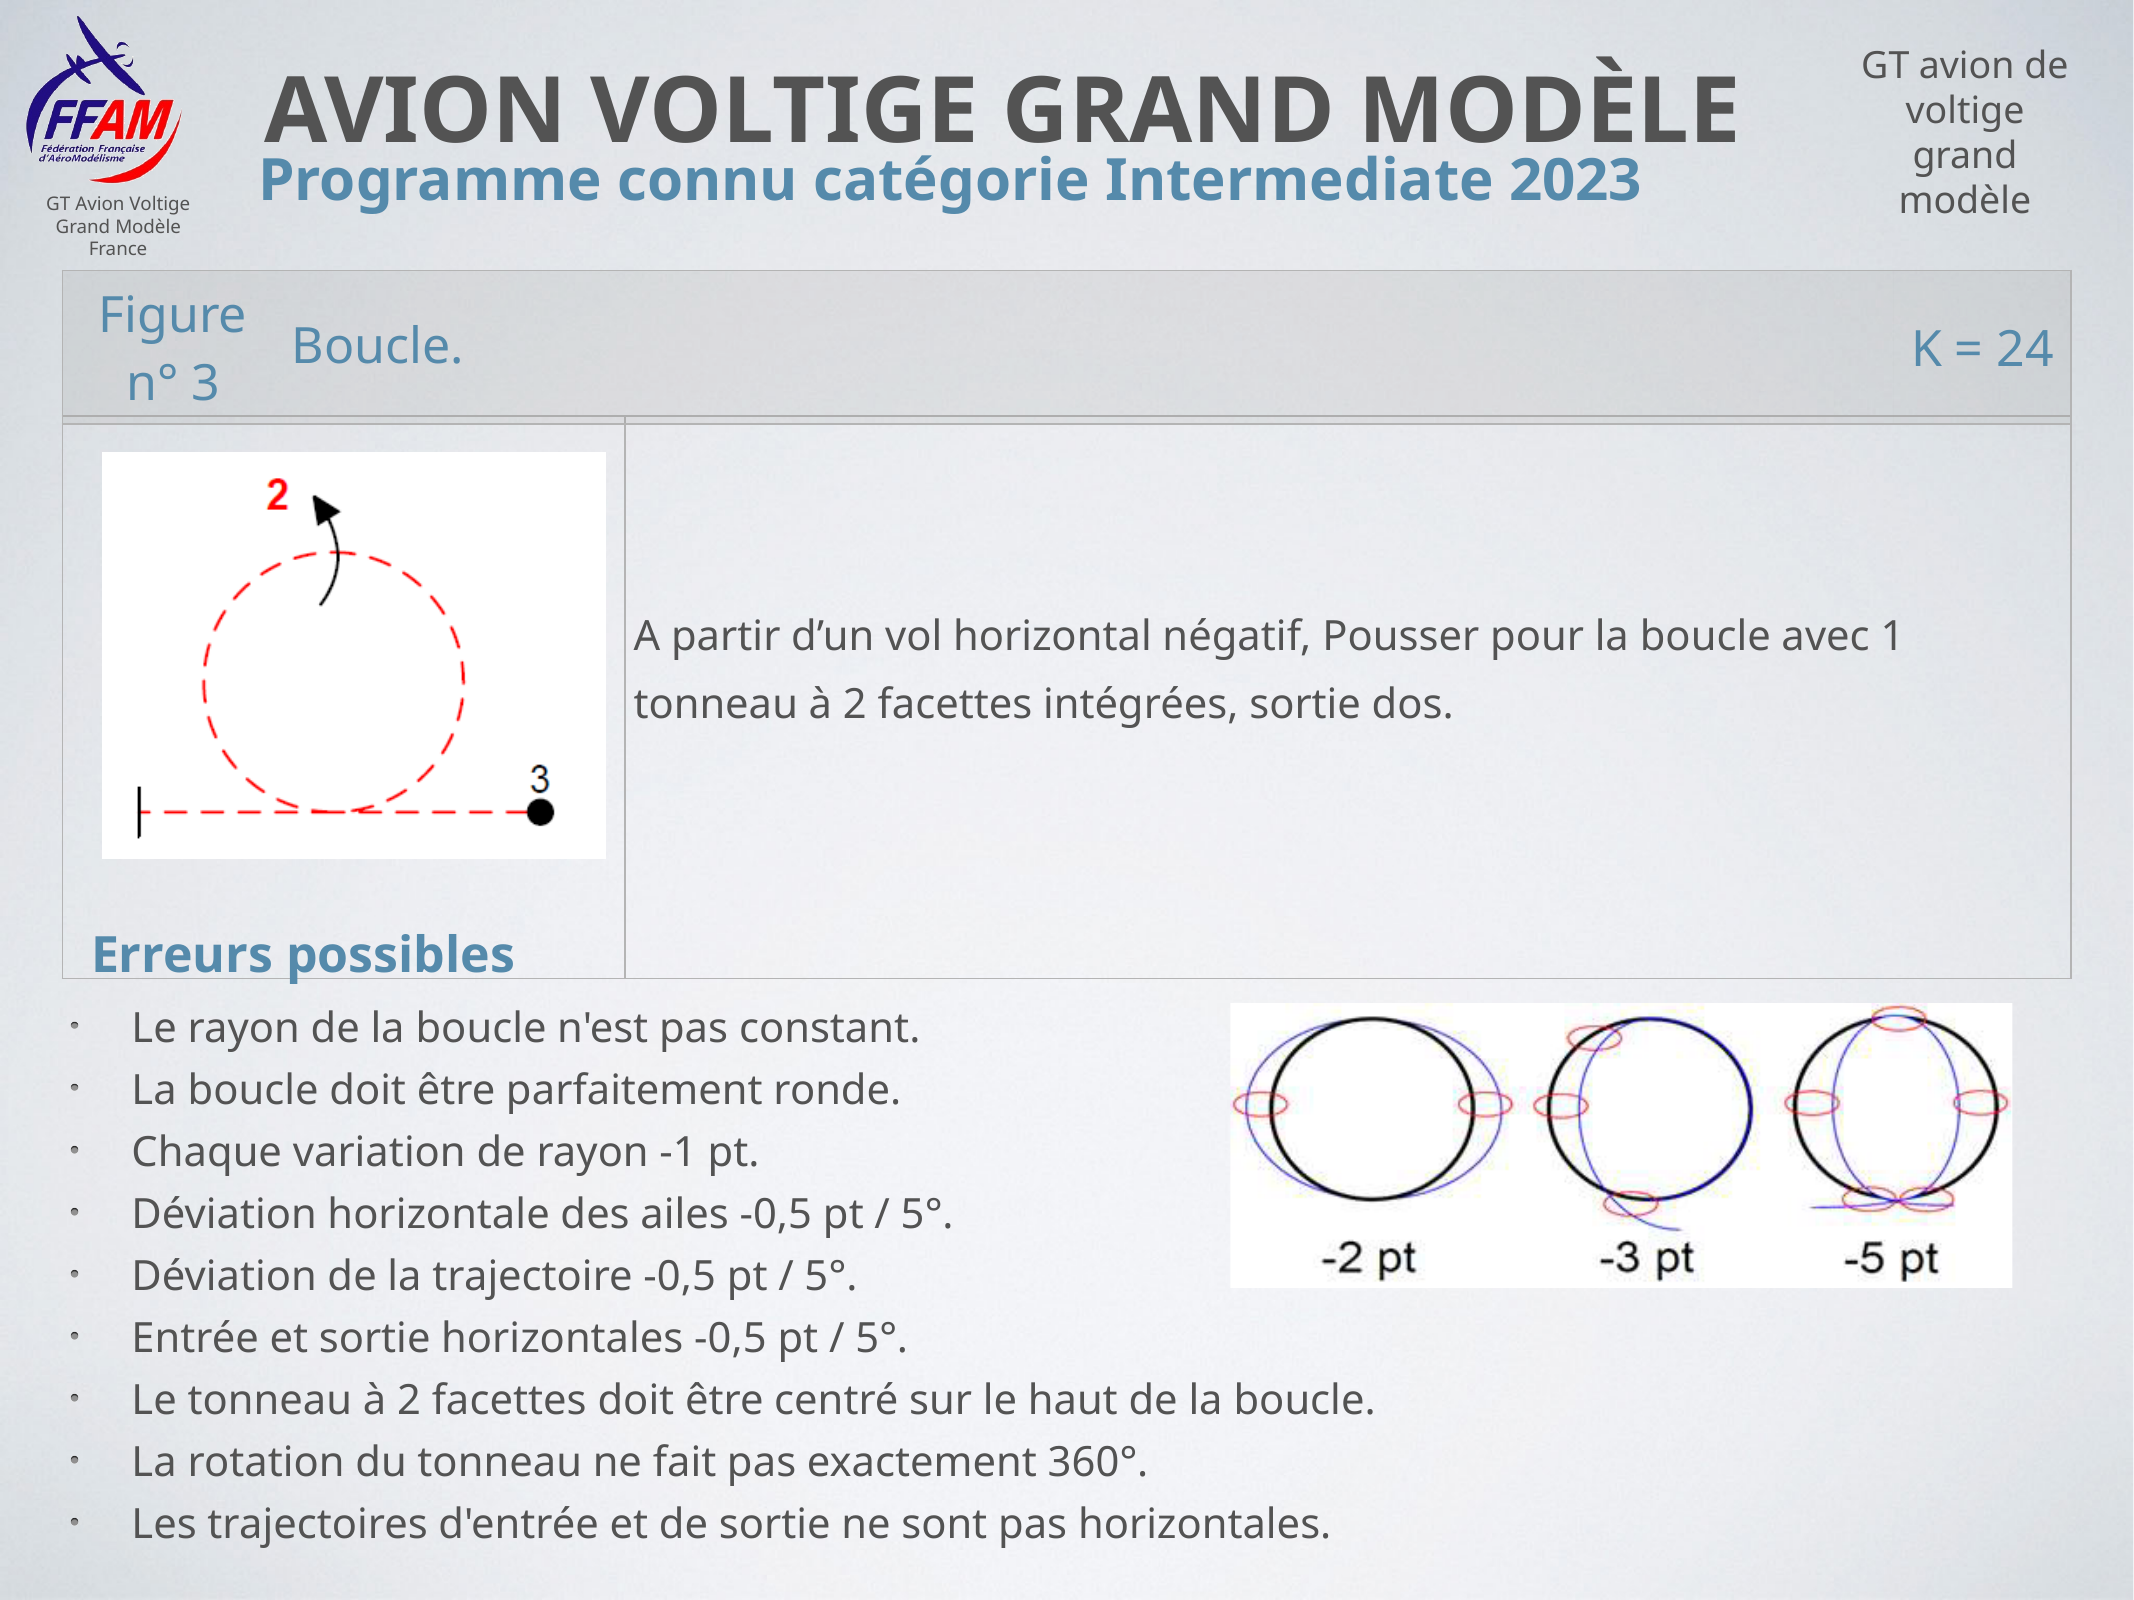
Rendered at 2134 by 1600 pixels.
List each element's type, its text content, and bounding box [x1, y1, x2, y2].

text_box Avion Voltige Grand Modèle [249, 43, 1837, 144]
table_header Boucle. [283, 271, 1894, 423]
text_box GT avion de voltige grand modèle [1837, 33, 2093, 230]
table_header K = 24 [1894, 271, 2070, 423]
table_header Figure n° 3 [63, 271, 283, 423]
table_header A partir d’un vol horizontal négatif, Pousser pour la boucle avec 1 tonneau à 2 facettes intégrées, sortie dos. [626, 425, 2070, 905]
picture [0, 0, 2134, 1600]
table_header [63, 425, 624, 978]
text_box Programme connu catégorie Intermediate 2023 [249, 144, 2092, 219]
text_box Le rayon de la boucle n'est pas constant. La boucle doit être parfaitement ronde. Chaque variation de rayon -1 pt. Déviation horizontale des ailes -0,5 pt / 5°. Déviation de la trajectoire -0,5 pt / 5°. Entrée et sortie horizontales -0,5 pt / 5°. Le tonneau à 2 facettes doit être centré sur le haut de la boucle. La rotation du tonneau ne fait pas exactement 360°. Les trajectoires d'entrée et de sortie ne sont pas horizontales. [62, 982, 2071, 1556]
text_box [0, 0, 219, 268]
text_box Erreurs possibles [82, 905, 2092, 988]
